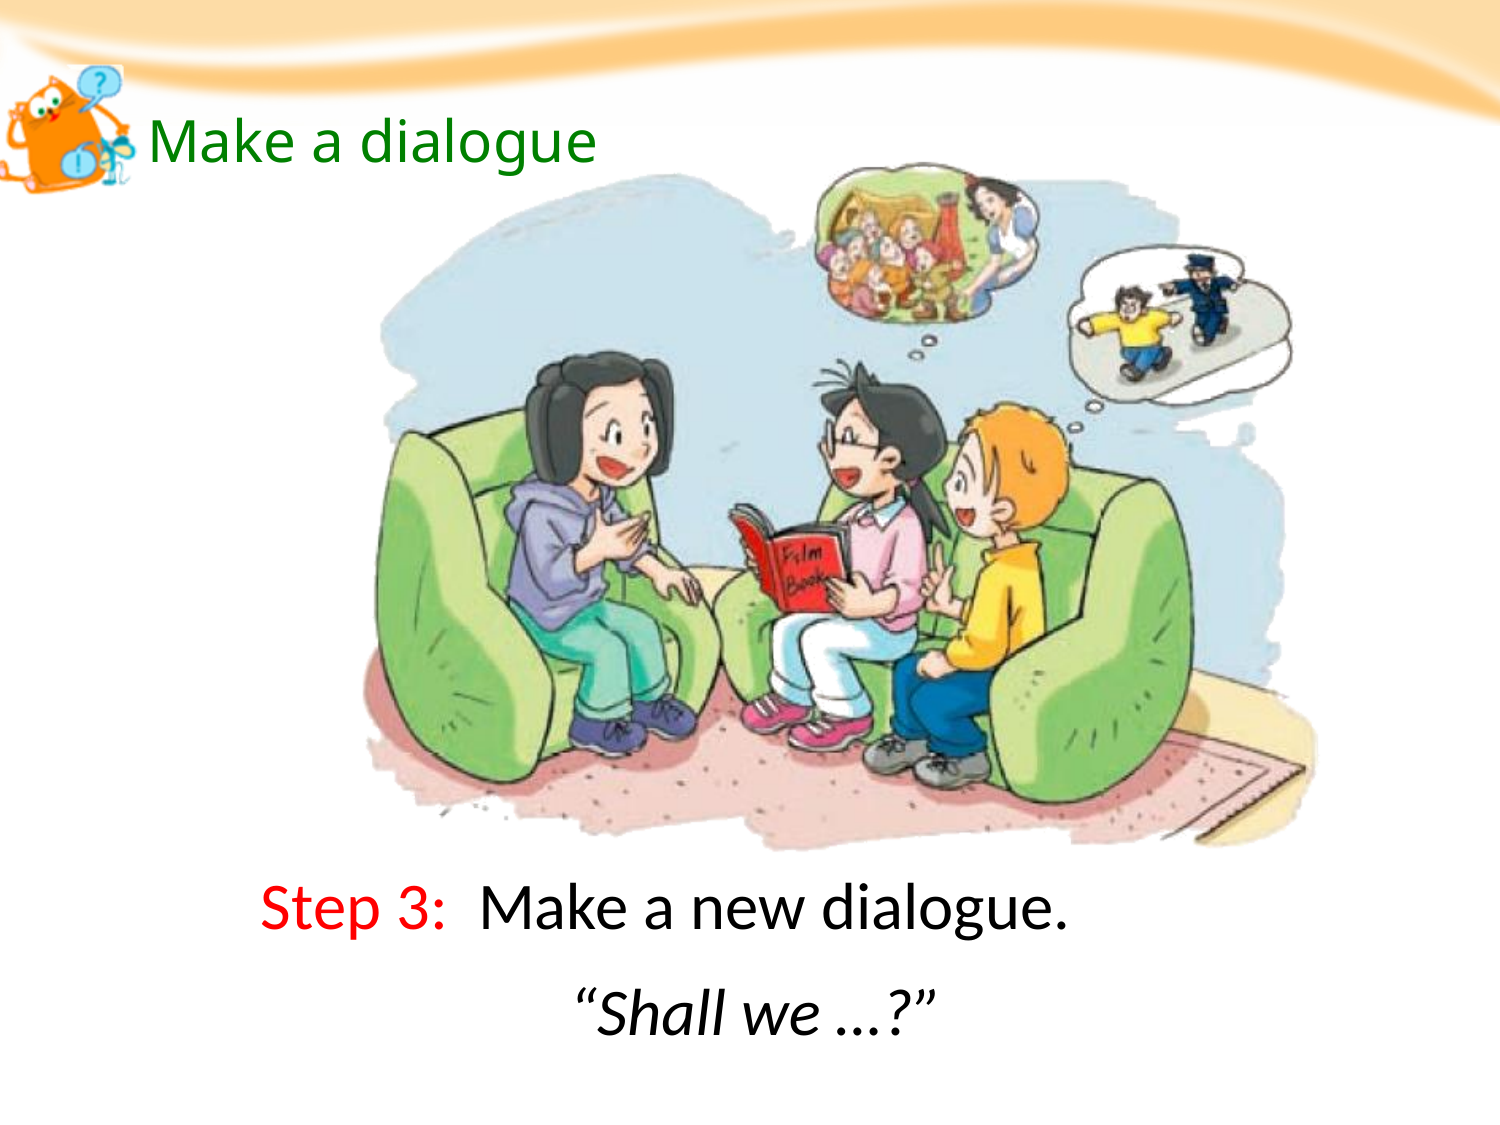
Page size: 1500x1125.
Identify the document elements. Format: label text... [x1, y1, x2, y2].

text_box Step 3: Make a new dialogue. [246, 855, 1383, 951]
picture [0, 0, 1500, 890]
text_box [0, 57, 870, 209]
text_box “Shall we …?” [187, 960, 1325, 1056]
